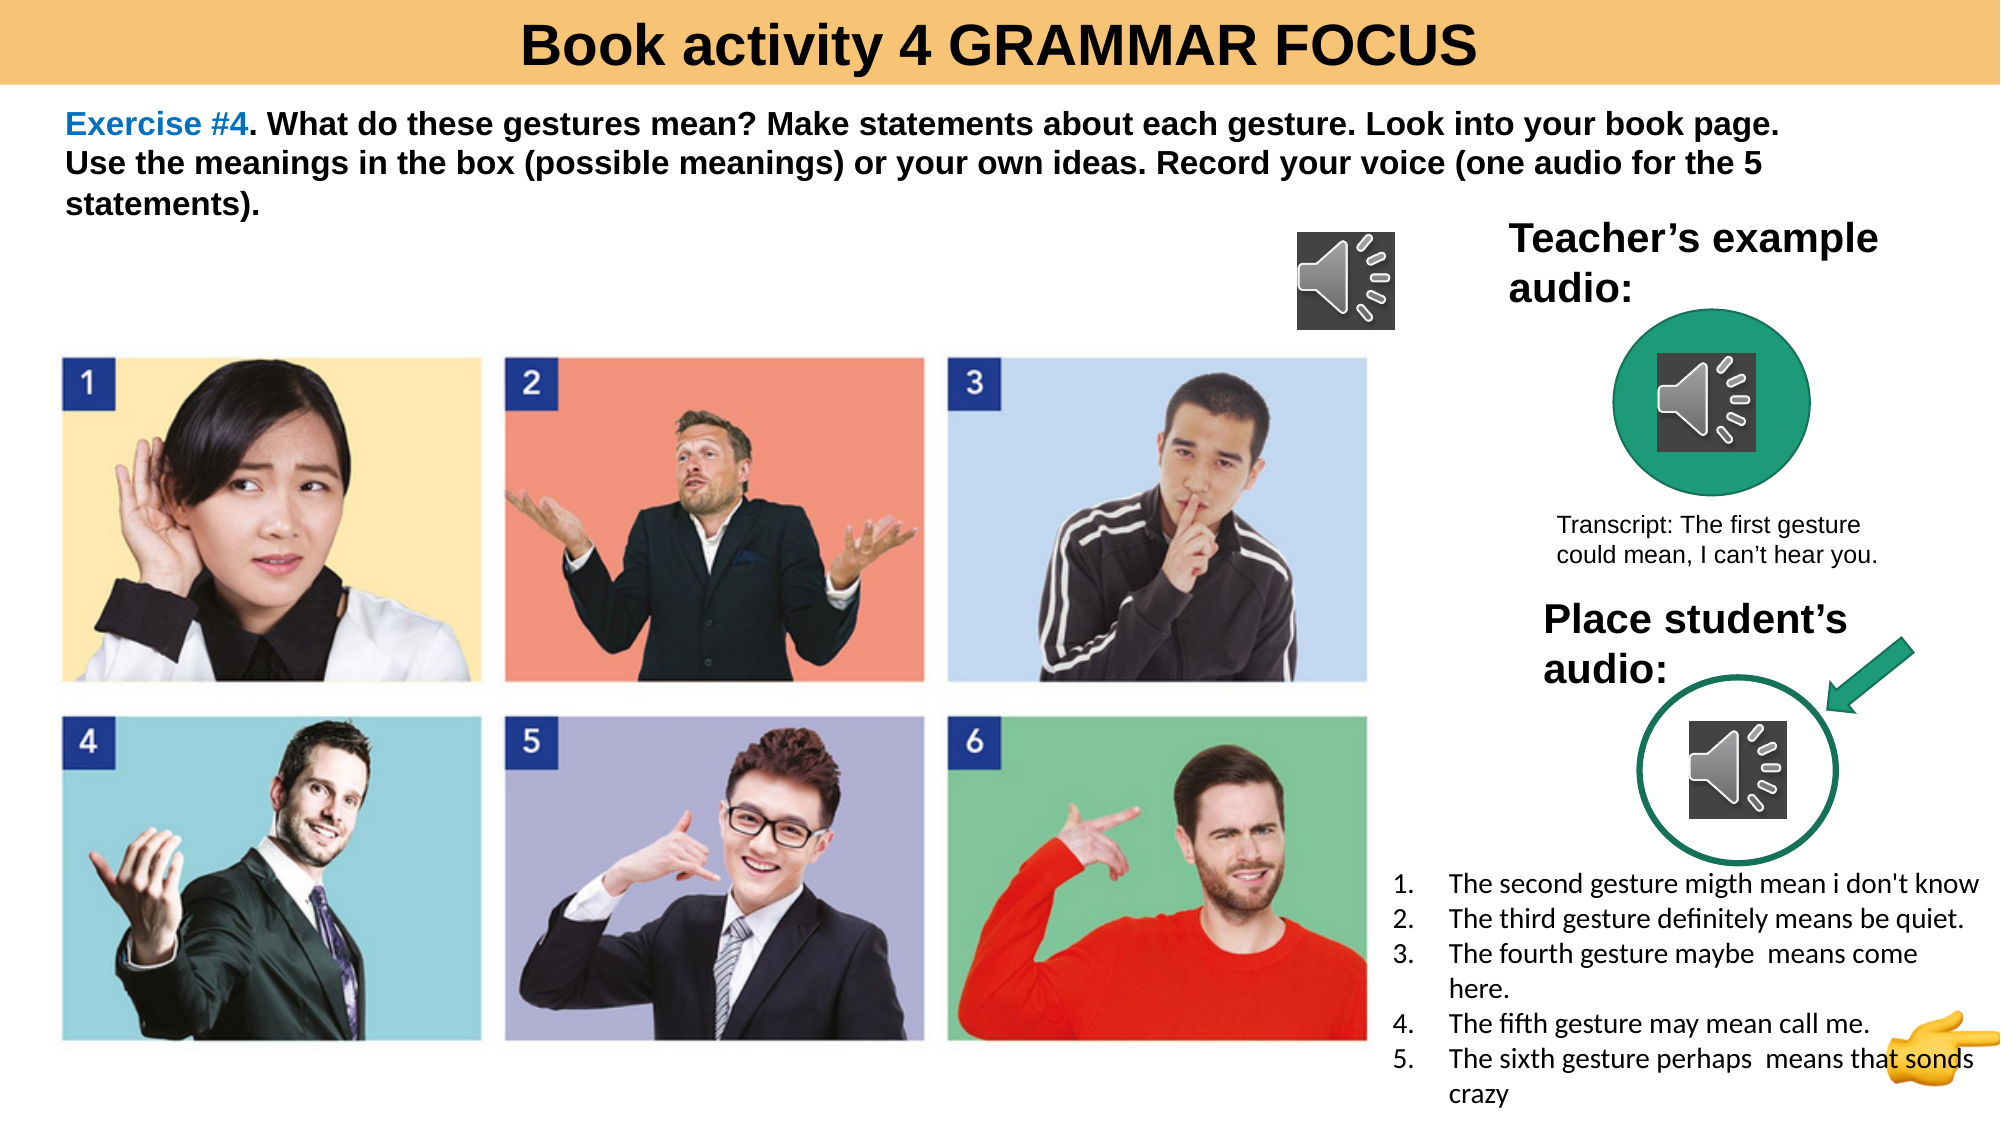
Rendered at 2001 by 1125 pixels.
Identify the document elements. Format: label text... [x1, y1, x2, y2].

text_box Exercise #4. What do these gestures mean? Make statements about each gesture. Look into your book page. Use the meanings in the box (possible meanings) or your own ideas. Record your voice (one audio for the 5 statements). [50, 94, 1833, 229]
picture [1687, 720, 1788, 821]
text_box Book activity 4 GRAMMAR FOCUS [0, 0, 2000, 85]
picture [55, 350, 1376, 1052]
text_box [1494, 203, 1919, 496]
text_box Transcript: The first gesture could mean, I can’t hear you. [1541, 500, 1920, 576]
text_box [1528, 584, 1919, 864]
picture [1656, 352, 1757, 453]
text_box The second gesture migth mean i don't know The third gesture definitely means be quiet. The fourth gesture maybe means come here. The fifth gesture may mean call me. The sixth gesture perhaps means that sonds crazy [1377, 856, 2000, 1117]
picture [1884, 987, 2000, 1106]
picture [1296, 230, 1397, 331]
